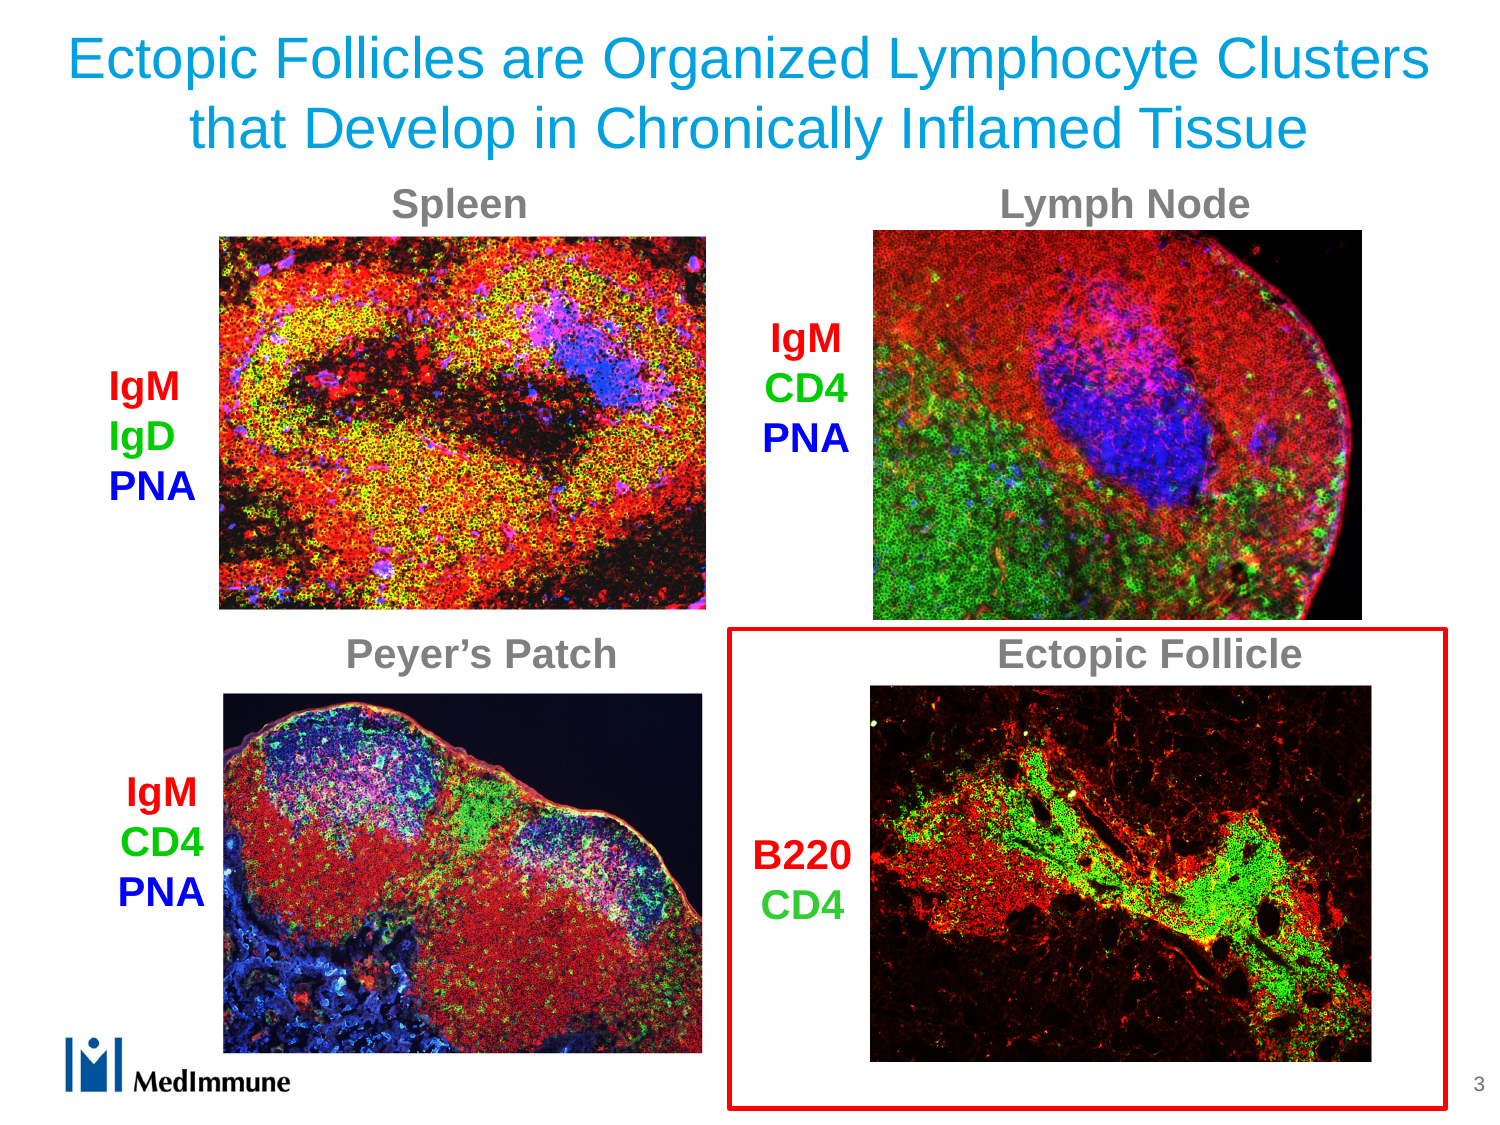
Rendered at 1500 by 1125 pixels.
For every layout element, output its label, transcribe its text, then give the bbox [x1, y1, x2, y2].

picture [216, 230, 714, 618]
text_box IgM IgD PNA [93, 351, 211, 517]
text_box IgM CD4 PNA [117, 764, 206, 915]
text_box [727, 627, 1448, 1111]
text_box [866, 679, 1376, 1063]
text_box Ectopic Follicles are Organized Lymphocyte Clusters that Develop in Chronically Inflamed Tissue [0, 12, 1500, 200]
text_box Spleen Lymph Node Peyer’s Patch Ectopic Follicle [230, 200, 1303, 677]
slide_number 3 [1448, 1025, 1500, 1104]
picture [873, 230, 1363, 621]
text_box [217, 688, 710, 1059]
text_box IgM CD4 PNA [761, 311, 851, 462]
picture [37, 1027, 318, 1100]
